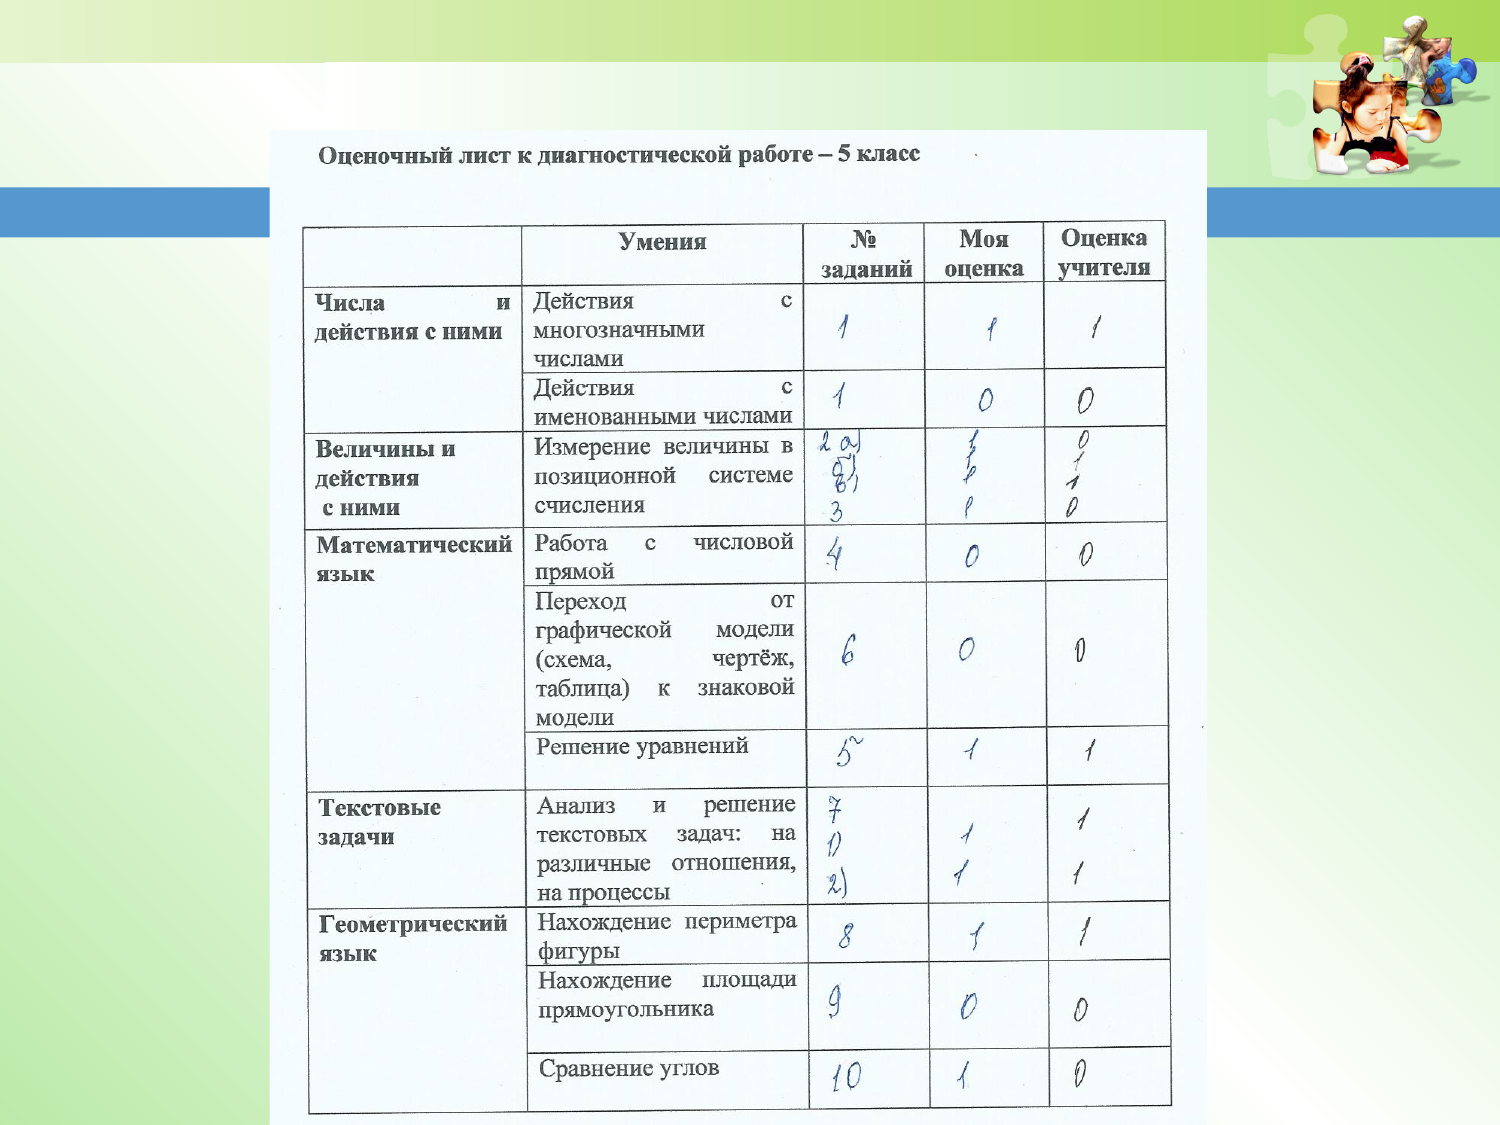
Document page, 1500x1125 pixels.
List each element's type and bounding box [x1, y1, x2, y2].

picture [1265, 12, 1493, 185]
list [269, 130, 1208, 1125]
